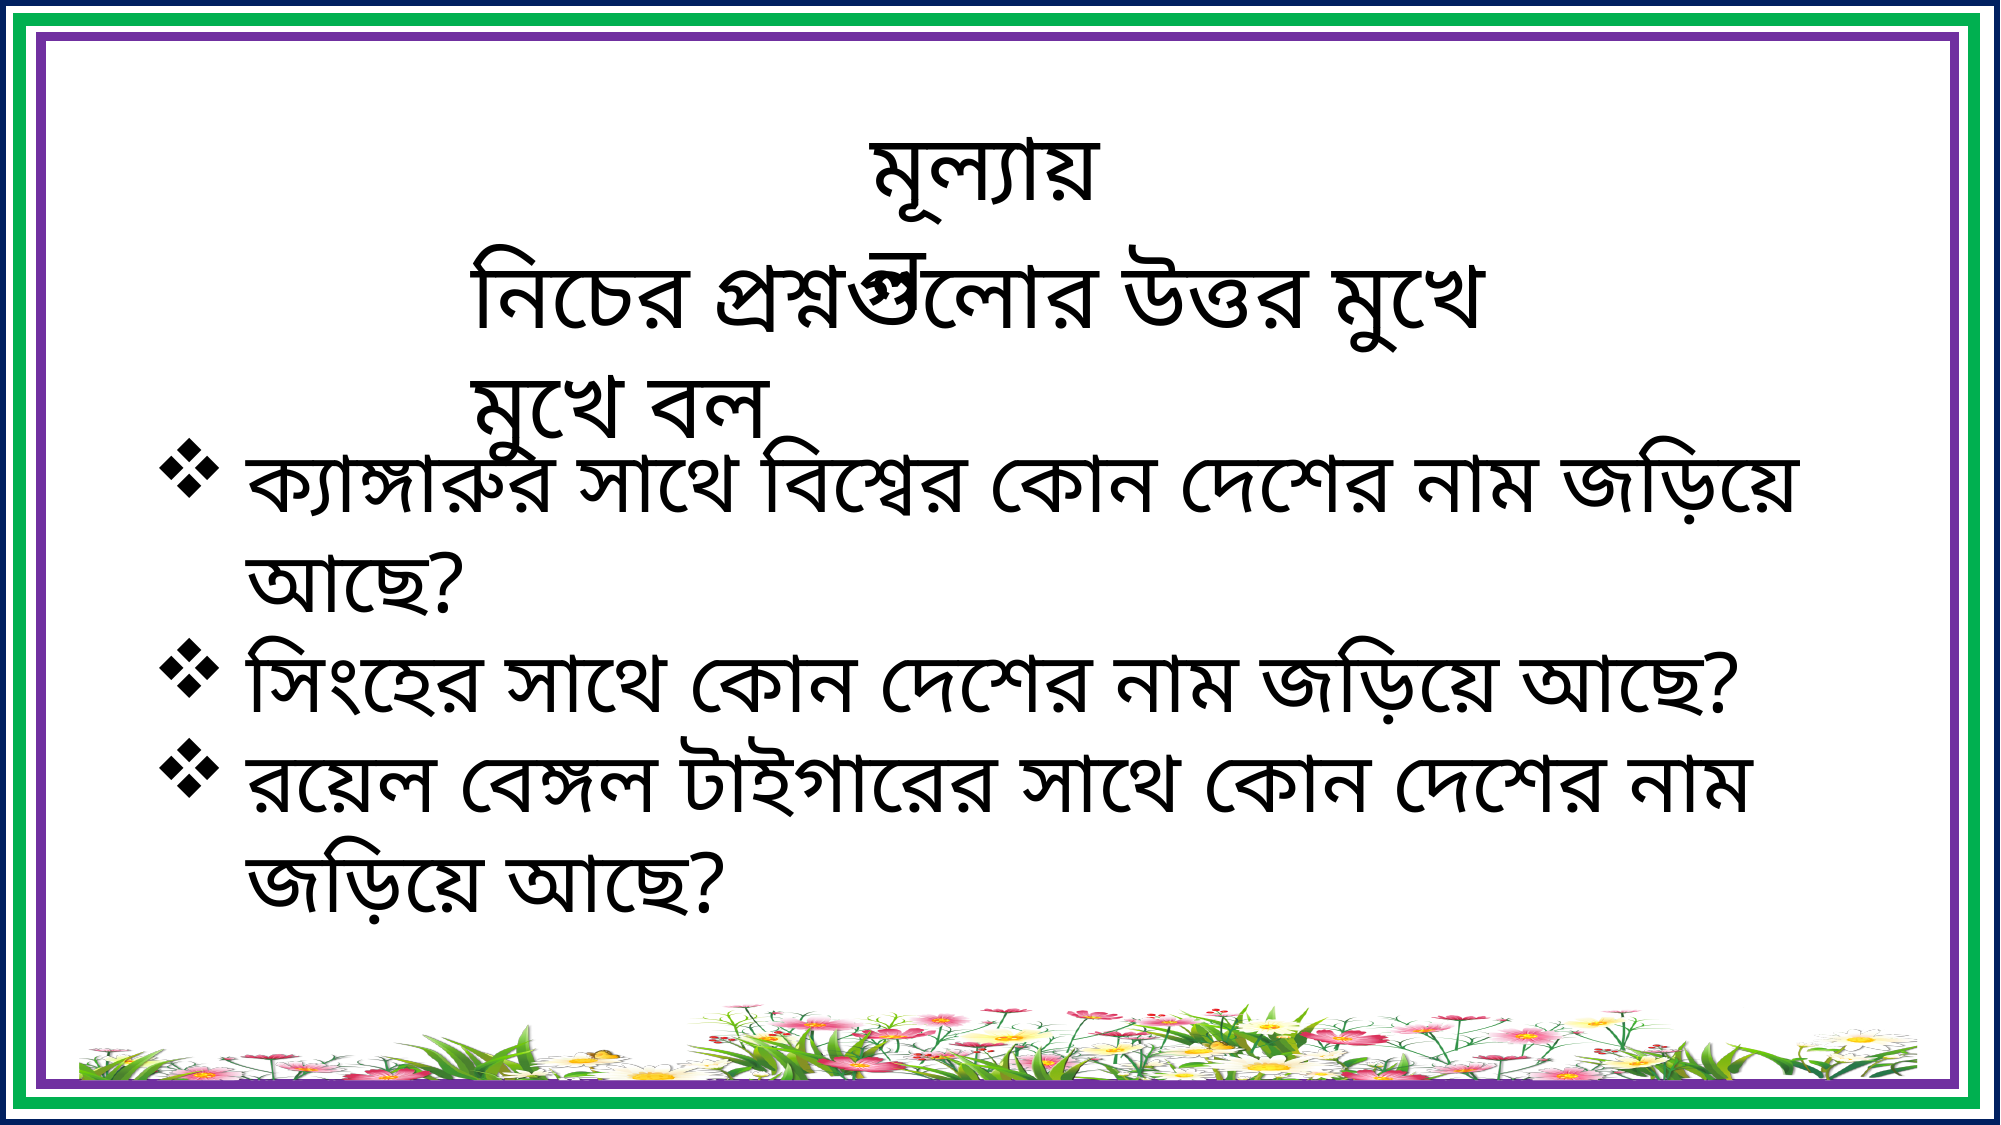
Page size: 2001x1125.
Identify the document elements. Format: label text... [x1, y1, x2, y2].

picture [41, 987, 1955, 1084]
text_box [40, 35, 1956, 1085]
text_box ক্যাঙ্গারুর সাথে বিশ্বের কোন দেশের নাম জড়িয়ে আছে? সিংহের সাথে কোন দেশের নাম জড়িয়ে আছে? রয়েল বেঙ্গল টাইগারের সাথে কোন দেশের নাম জড়িয়ে আছে? [137, 421, 1856, 937]
text_box [0, 0, 2000, 1125]
text_box মূল্যায়ন [856, 101, 1144, 229]
text_box নিচের প্রশ্নগুলোর উত্তর মুখে মুখে বল [457, 229, 1537, 421]
text_box [18, 18, 1975, 1104]
